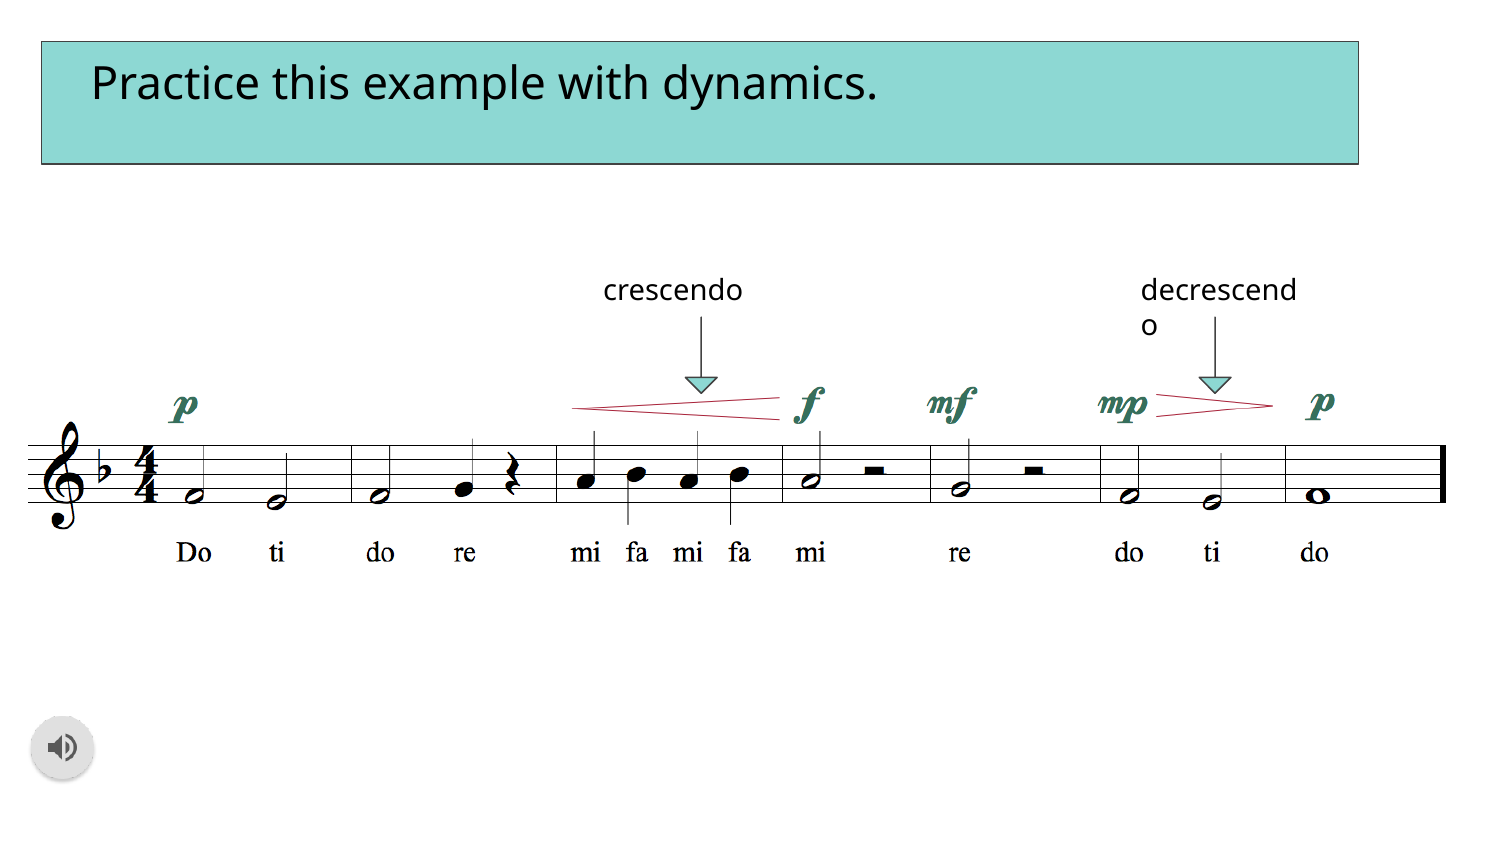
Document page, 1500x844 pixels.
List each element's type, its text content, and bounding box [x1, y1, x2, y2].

text_box [41, 41, 75, 165]
text_box [1280, 41, 1359, 165]
picture [24, 378, 1476, 608]
picture [24, 709, 101, 786]
text_box decrescendo [1125, 256, 1330, 344]
text_box crescendo [588, 256, 763, 344]
text_box Practice this example with dynamics. [75, 38, 1280, 239]
